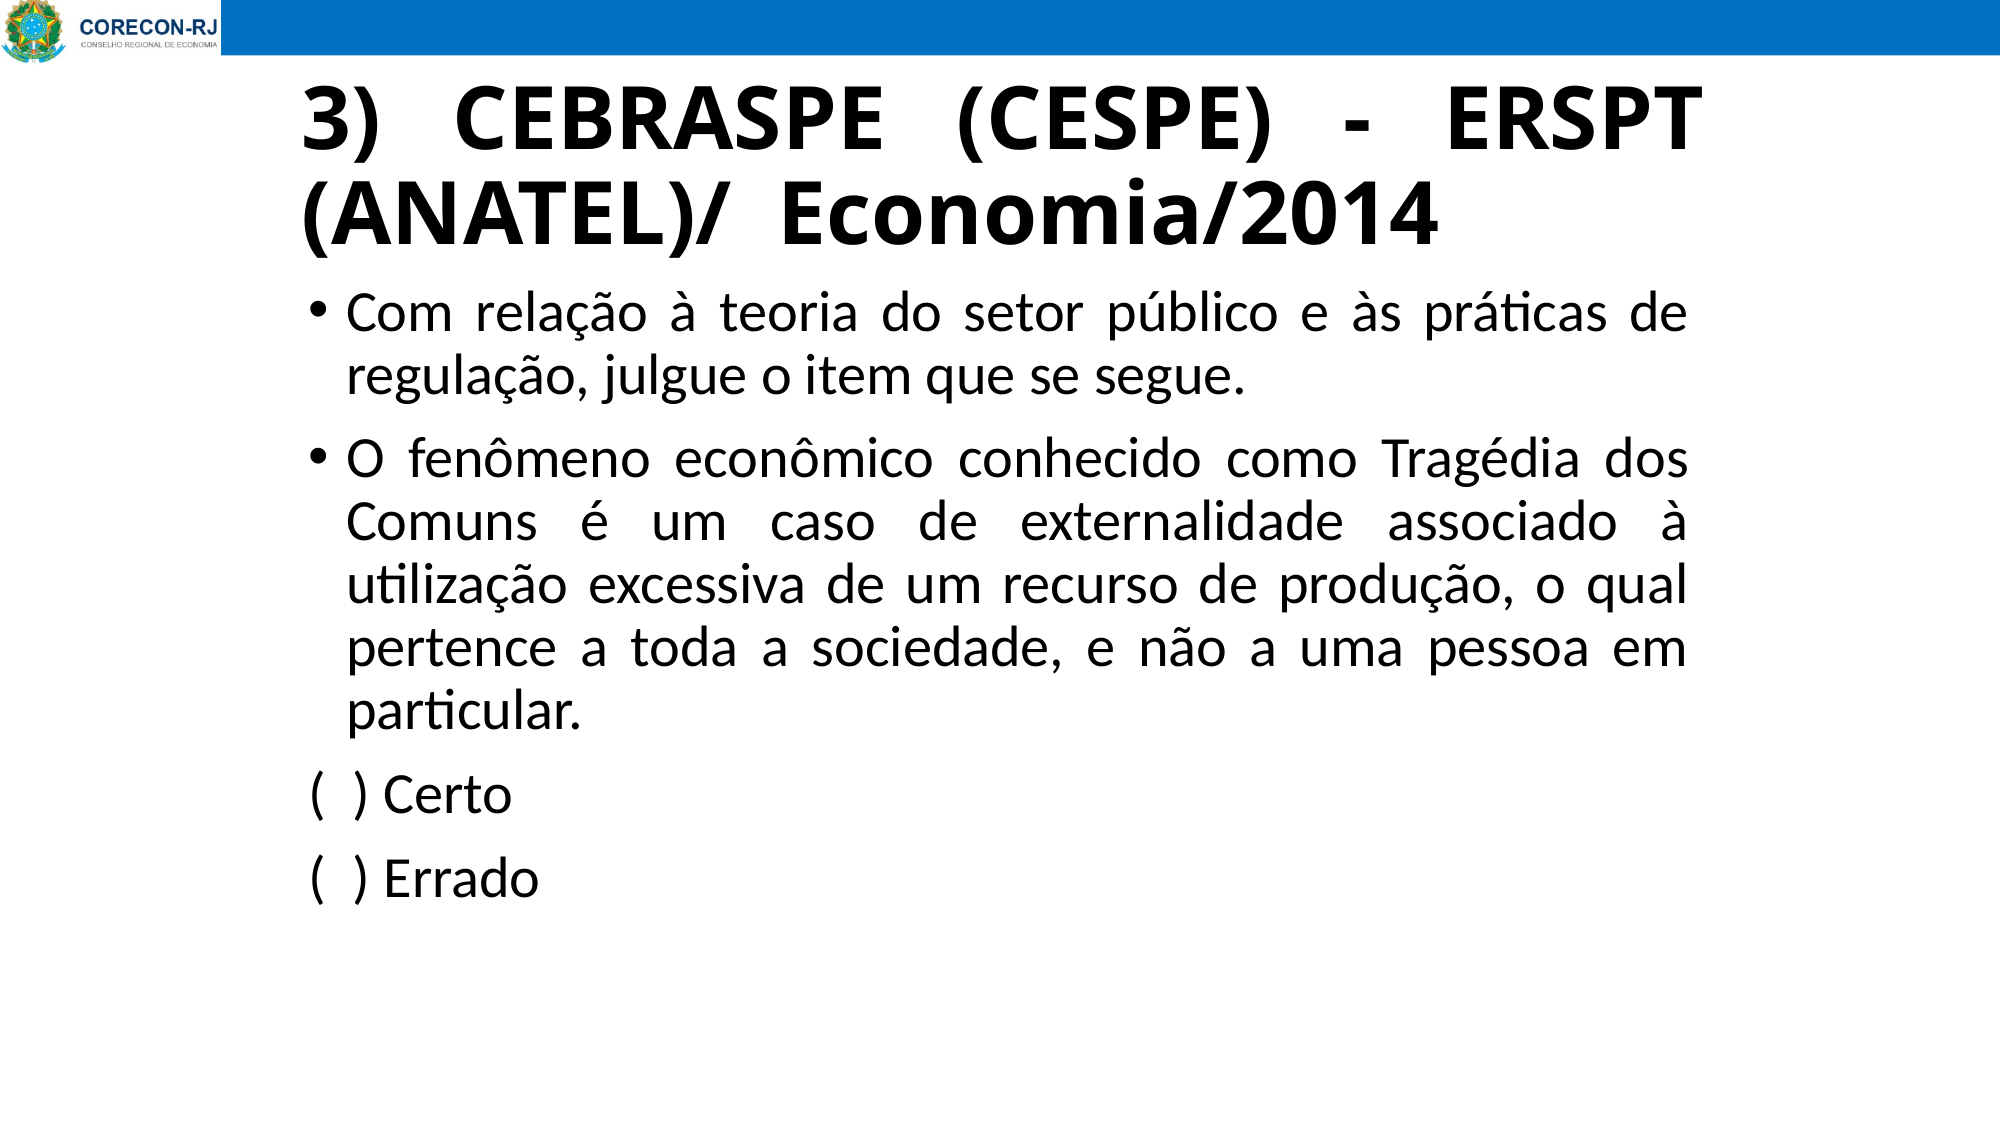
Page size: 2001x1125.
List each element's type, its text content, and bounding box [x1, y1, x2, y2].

list Com relação à teoria do setor público e às práticas de regulação, julgue o item que se segue. O fenômeno econômico conhecido como Tragédia dos Comuns é um caso de externalidade associado à utilização excessiva de um recurso de produção, o qual pertence a toda a sociedade, e não a uma pessoa em particular. ( ) Certo ( ) Errado [293, 273, 1705, 988]
picture [0, 0, 221, 65]
title 3) CEBRASPE (CESPE) - ERSPT (ANATEL)/ Economia/2014 [286, 59, 1720, 278]
